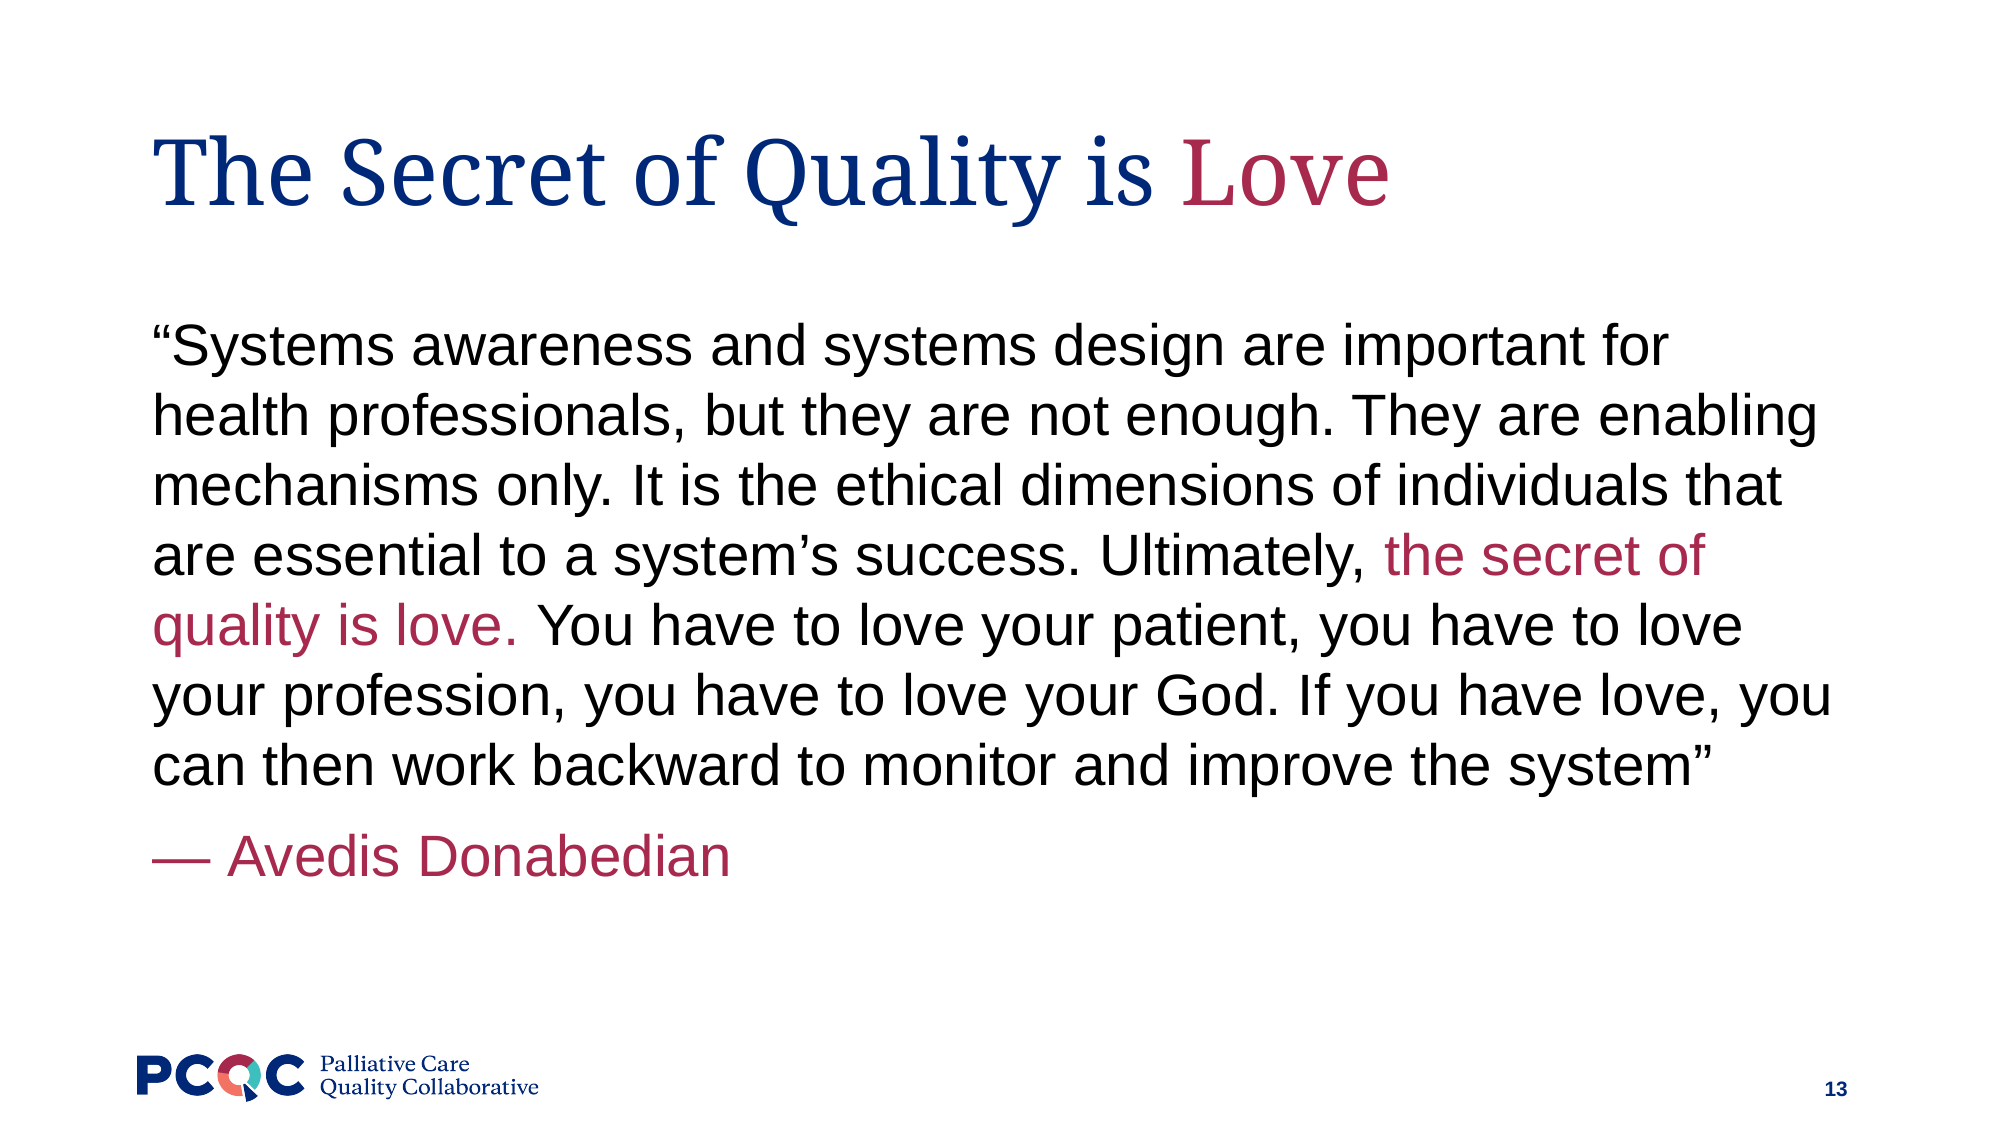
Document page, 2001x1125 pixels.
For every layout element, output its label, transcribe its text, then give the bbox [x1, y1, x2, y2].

title The Secret of Quality is Love [137, 59, 1863, 278]
picture [137, 1054, 539, 1102]
list “Systems awareness and systems design are important for health professionals, but they are not enough. They are enabling mechanisms only. It is the ethical dimensions of individuals that are essential to a system’s success. Ultimately, the secret of quality is love. You have to love your patient, you have to love your profession, you have to love your God. If you have love, you can then work backward to monitor and improve the system” ― Avedis Donabedian [137, 299, 1863, 1014]
slide_number 13 [1412, 1058, 1863, 1118]
